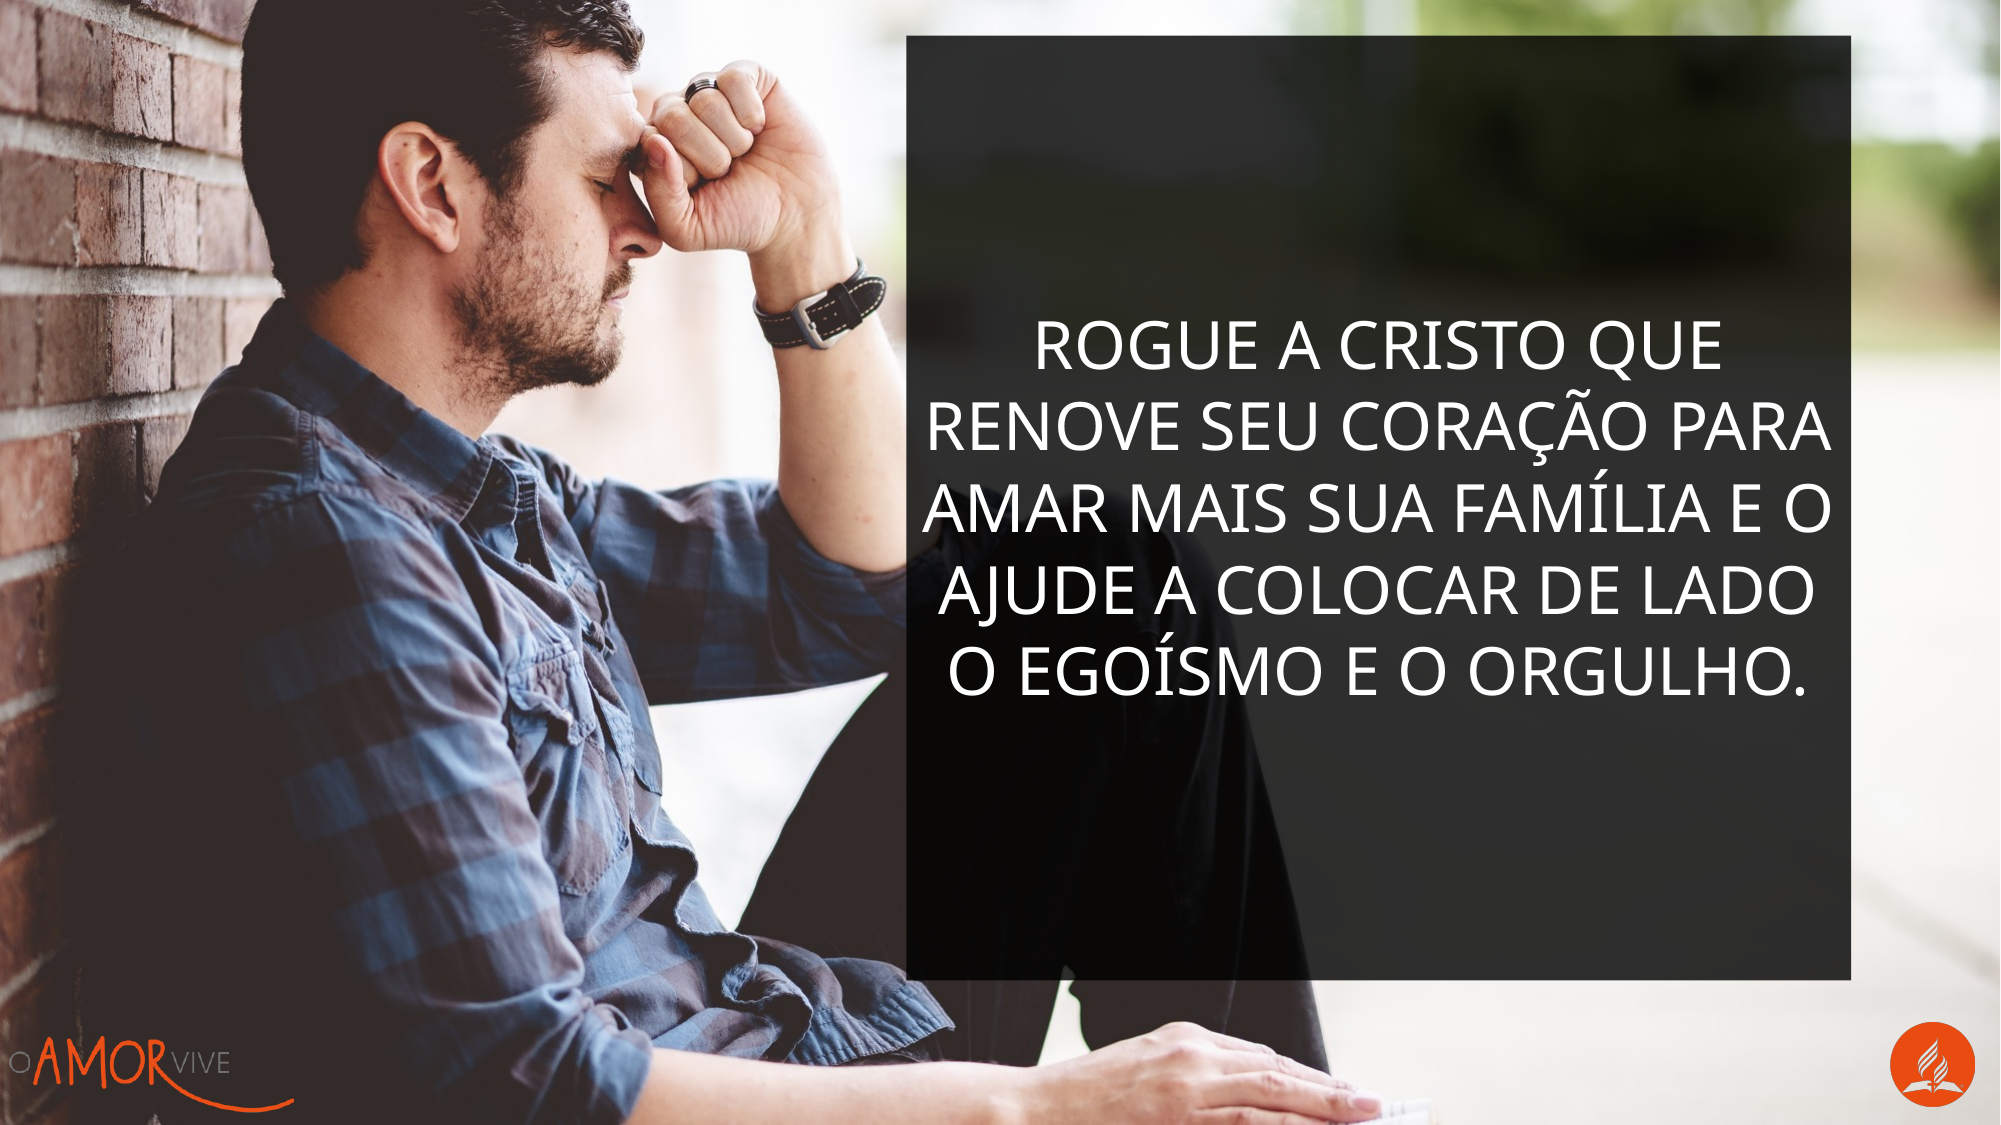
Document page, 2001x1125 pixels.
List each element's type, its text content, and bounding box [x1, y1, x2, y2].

picture [0, 0, 2001, 1125]
list Rogue a Cristo que renove seu coração para amar mais sua família e o ajude a colocar de lado o egoísmo e o orgulho. [906, 35, 1852, 981]
